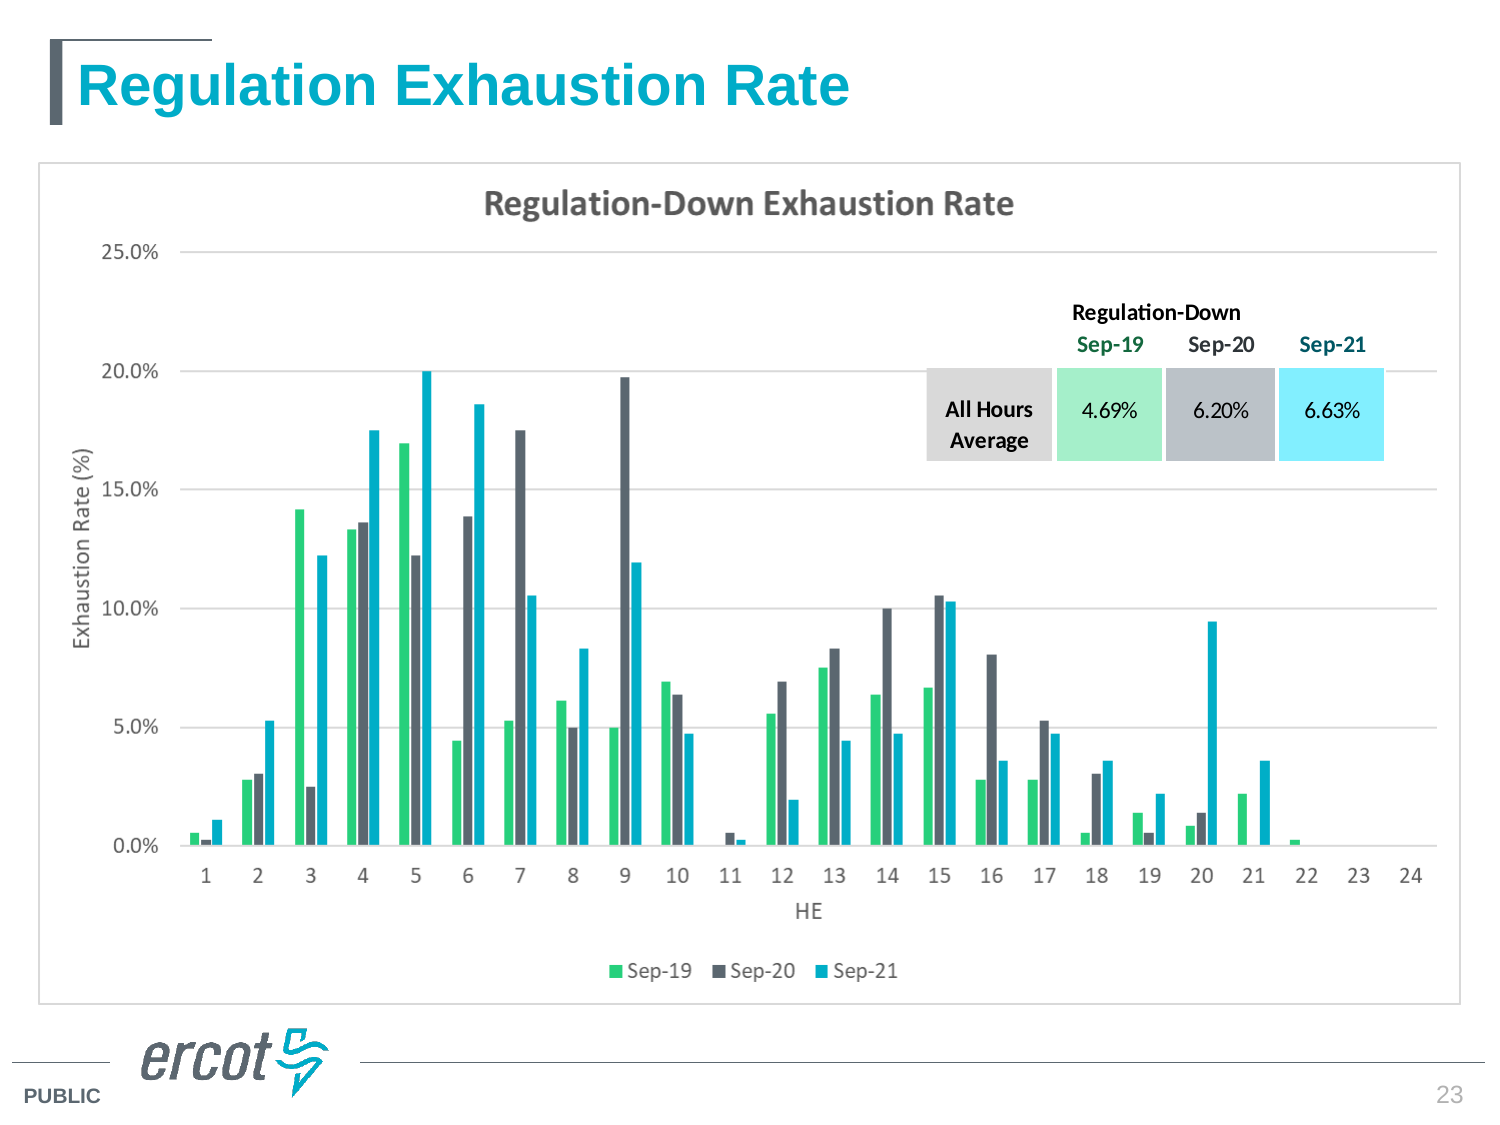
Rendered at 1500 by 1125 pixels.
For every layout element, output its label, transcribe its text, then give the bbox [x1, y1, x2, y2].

title Regulation Exhaustion Rate [62, 39, 1450, 125]
picture [137, 1024, 332, 1100]
picture [38, 162, 1462, 1005]
slide_number 23 [1412, 1076, 1488, 1112]
